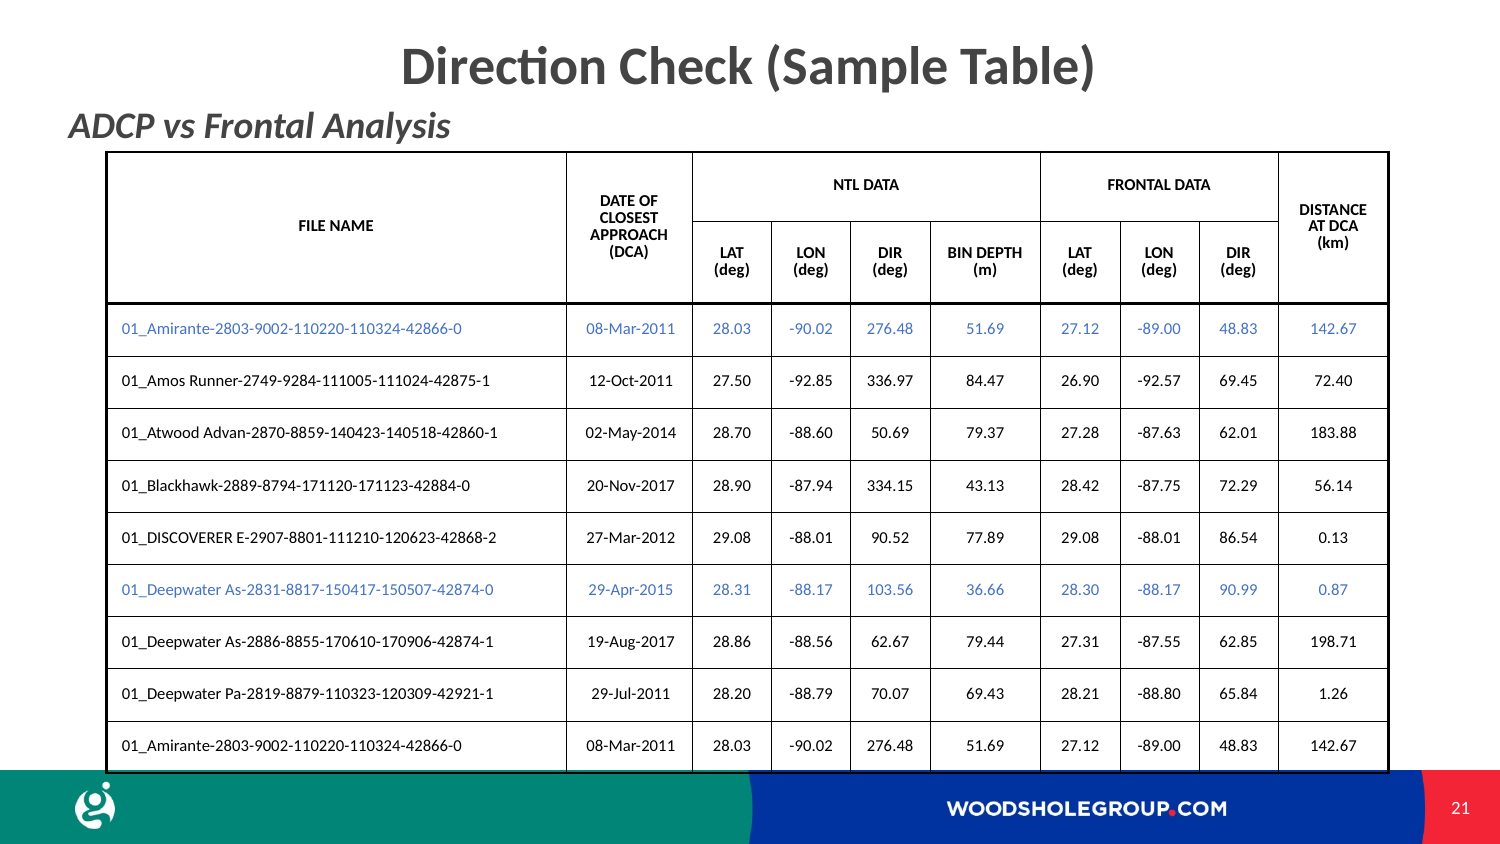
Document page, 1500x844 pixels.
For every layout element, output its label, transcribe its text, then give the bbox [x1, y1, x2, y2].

table_cell 62.01 [1200, 409, 1278, 460]
table_cell -88.56 [772, 617, 850, 668]
table_cell 43.13 [931, 461, 1040, 512]
table_cell 36.66 [931, 565, 1040, 616]
table_header DATE OF CLOSEST APPROACH (DCA) [567, 153, 692, 302]
table_cell 79.44 [931, 617, 1040, 668]
table_header FILE NAME [108, 153, 566, 302]
table_cell 69.43 [931, 669, 1040, 721]
table_cell 08-Mar-2011 [567, 722, 692, 772]
slide_number 21 [1420, 770, 1500, 844]
table_cell 62.85 [1200, 617, 1278, 668]
table_cell 28.03 [693, 305, 771, 356]
table_cell 01_Amirante-2803-9002-110220-110324-42866-0 [108, 305, 566, 356]
title Direction Check (Sample Table) [68, 37, 1432, 93]
table_cell 142.67 [1279, 305, 1387, 356]
table_cell -90.02 [772, 722, 850, 772]
table_cell 27.50 [693, 357, 771, 408]
table_cell 29-Apr-2015 [567, 565, 692, 616]
table_cell LON (deg) [772, 222, 850, 302]
table_cell 0.87 [1279, 565, 1387, 616]
table_cell 77.89 [931, 513, 1040, 564]
table_cell 28.31 [693, 565, 771, 616]
table_cell 29.08 [1041, 513, 1120, 564]
table_cell -89.00 [1121, 305, 1199, 356]
table_cell 72.40 [1279, 357, 1387, 408]
table_header FRONTAL DATA [1041, 153, 1278, 221]
table_cell 70.07 [851, 669, 930, 721]
table_cell 01_Deepwater As-2886-8855-170610-170906-42874-1 [108, 617, 566, 668]
table_cell 72.29 [1200, 461, 1278, 512]
table_cell 27-Mar-2012 [567, 513, 692, 564]
table_cell 01_Atwood Advan-2870-8859-140423-140518-42860-1 [108, 409, 566, 460]
table_cell 27.28 [1041, 409, 1120, 460]
table_cell 19-Aug-2017 [567, 617, 692, 668]
table_cell 01_Deepwater Pa-2819-8879-110323-120309-42921-1 [108, 669, 566, 721]
table_cell 20-Nov-2017 [567, 461, 692, 512]
table_cell 28.70 [693, 409, 771, 460]
table_cell -88.17 [1121, 565, 1199, 616]
table_cell 50.69 [851, 409, 930, 460]
table_cell 1.26 [1279, 669, 1387, 721]
table_cell 26.90 [1041, 357, 1120, 408]
table_cell 48.83 [1200, 722, 1278, 772]
table_cell -88.80 [1121, 669, 1199, 721]
table_cell 334.15 [851, 461, 930, 512]
table_cell 79.37 [931, 409, 1040, 460]
table_cell -87.55 [1121, 617, 1199, 668]
table_cell 28.03 [693, 722, 771, 772]
table_cell 62.67 [851, 617, 930, 668]
table_cell 01_Deepwater As-2831-8817-150417-150507-42874-0 [108, 565, 566, 616]
table_cell -88.79 [772, 669, 850, 721]
table_cell 27.12 [1041, 722, 1120, 772]
table_cell DIR (deg) [851, 222, 930, 302]
table_cell 28.42 [1041, 461, 1120, 512]
table_cell -87.75 [1121, 461, 1199, 512]
table_cell 198.71 [1279, 617, 1387, 668]
table_cell 90.99 [1200, 565, 1278, 616]
table_cell 90.52 [851, 513, 930, 564]
table_cell 28.20 [693, 669, 771, 721]
table_cell 276.48 [851, 722, 930, 772]
table_cell LAT (deg) [693, 222, 771, 302]
table_cell 84.47 [931, 357, 1040, 408]
table_cell 12-Oct-2011 [567, 357, 692, 408]
table_cell 28.21 [1041, 669, 1120, 721]
table_cell 276.48 [851, 305, 930, 356]
table_cell -87.63 [1121, 409, 1199, 460]
table_cell 86.54 [1200, 513, 1278, 564]
table_cell -92.85 [772, 357, 850, 408]
table_cell DIR (deg) [1200, 222, 1278, 302]
table_cell 142.67 [1279, 722, 1387, 772]
table_cell 56.14 [1279, 461, 1387, 512]
table_cell LAT (deg) [1041, 222, 1120, 302]
table_cell -87.94 [772, 461, 850, 512]
table_cell 51.69 [931, 722, 1040, 772]
table_cell -92.57 [1121, 357, 1199, 408]
table_cell 51.69 [931, 305, 1040, 356]
table_cell -88.01 [772, 513, 850, 564]
table_cell 65.84 [1200, 669, 1278, 721]
table_cell 02-May-2014 [567, 409, 692, 460]
table_cell 01_DISCOVERER E-2907-8801-111210-120623-42868-2 [108, 513, 566, 564]
table_cell 28.30 [1041, 565, 1120, 616]
picture [0, 770, 1420, 844]
table_cell 01_Amos Runner-2749-9284-111005-111024-42875-1 [108, 357, 566, 408]
table_header NTL DATA [693, 153, 1040, 221]
table_cell 01_Blackhawk-2889-8794-171120-171123-42884-0 [108, 461, 566, 512]
table_cell BIN DEPTH (m) [931, 222, 1040, 302]
list ADCP vs Frontal Analysis [68, 106, 1432, 152]
table_cell 183.88 [1279, 409, 1387, 460]
table_cell LON (deg) [1121, 222, 1199, 302]
table_cell 29.08 [693, 513, 771, 564]
table_cell -90.02 [772, 305, 850, 356]
table_cell 29-Jul-2011 [567, 669, 692, 721]
table_cell 28.90 [693, 461, 771, 512]
table_cell 0.13 [1279, 513, 1387, 564]
table_cell -88.01 [1121, 513, 1199, 564]
table_cell 08-Mar-2011 [567, 305, 692, 356]
table_cell 69.45 [1200, 357, 1278, 408]
table_cell 336.97 [851, 357, 930, 408]
table_header DISTANCE AT DCA (km) [1279, 153, 1387, 302]
table_cell 27.12 [1041, 305, 1120, 356]
table_cell -88.60 [772, 409, 850, 460]
table_cell 27.31 [1041, 617, 1120, 668]
table_cell -89.00 [1121, 722, 1199, 772]
table_cell 01_Amirante-2803-9002-110220-110324-42866-0 [108, 722, 566, 772]
table_cell 48.83 [1200, 305, 1278, 356]
table_cell 28.86 [693, 617, 771, 668]
table_cell -88.17 [772, 565, 850, 616]
table_cell 103.56 [851, 565, 930, 616]
